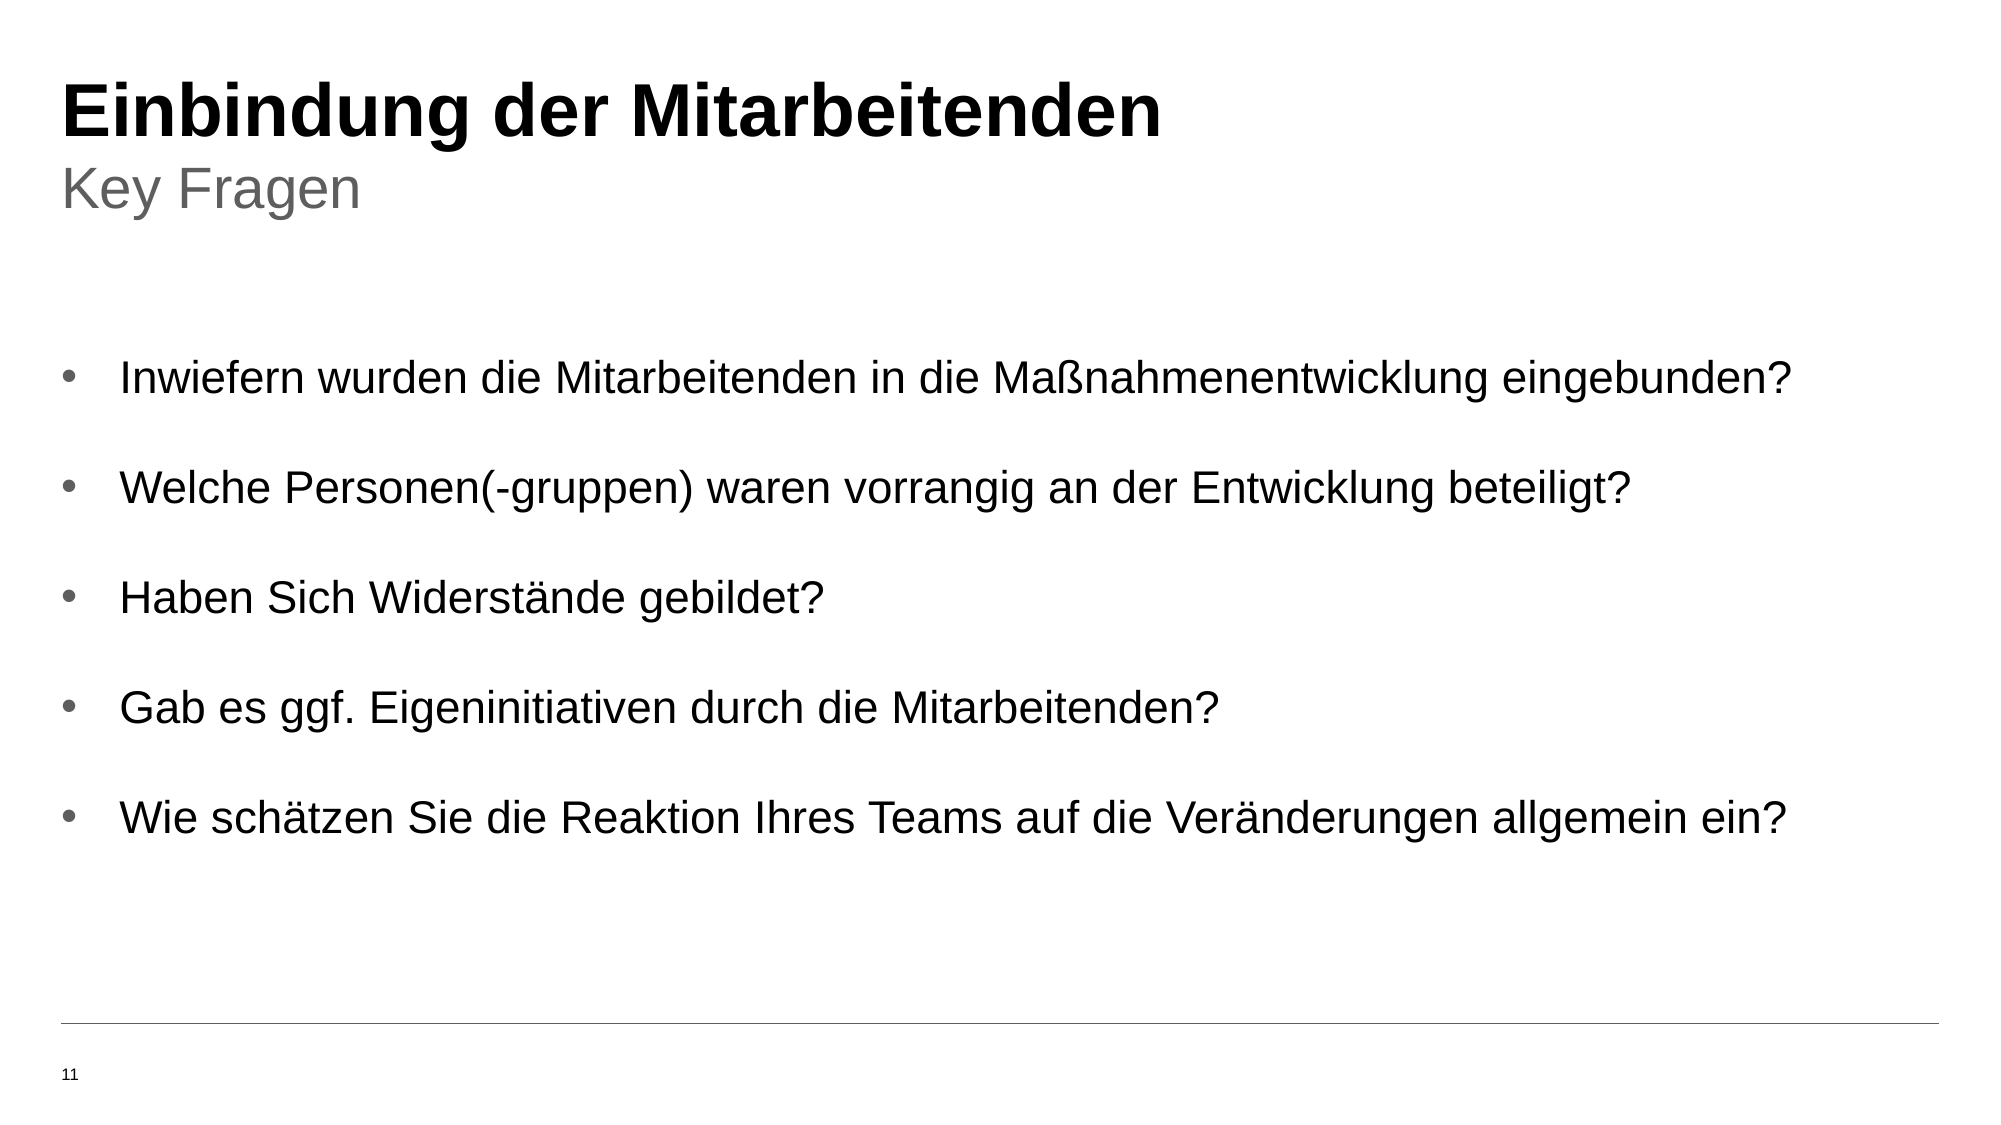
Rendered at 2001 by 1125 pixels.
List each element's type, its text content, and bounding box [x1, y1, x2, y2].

list Key Fragen [60, 143, 1508, 226]
list Inwiefern wurden die Mitarbeitenden in die Maßnahmenentwicklung eingebunden? Welche Personen(-gruppen) waren vorrangig an der Entwicklung beteiligt? Haben Sich Widerstände gebildet? Gab es ggf. Eigeninitiativen durch die Mitarbeitenden? Wie schätzen Sie die Reaktion Ihres Teams auf die Veränderungen allgemein ein? [60, 292, 1934, 953]
title Einbindung der Mitarbeitenden [60, 61, 1509, 155]
